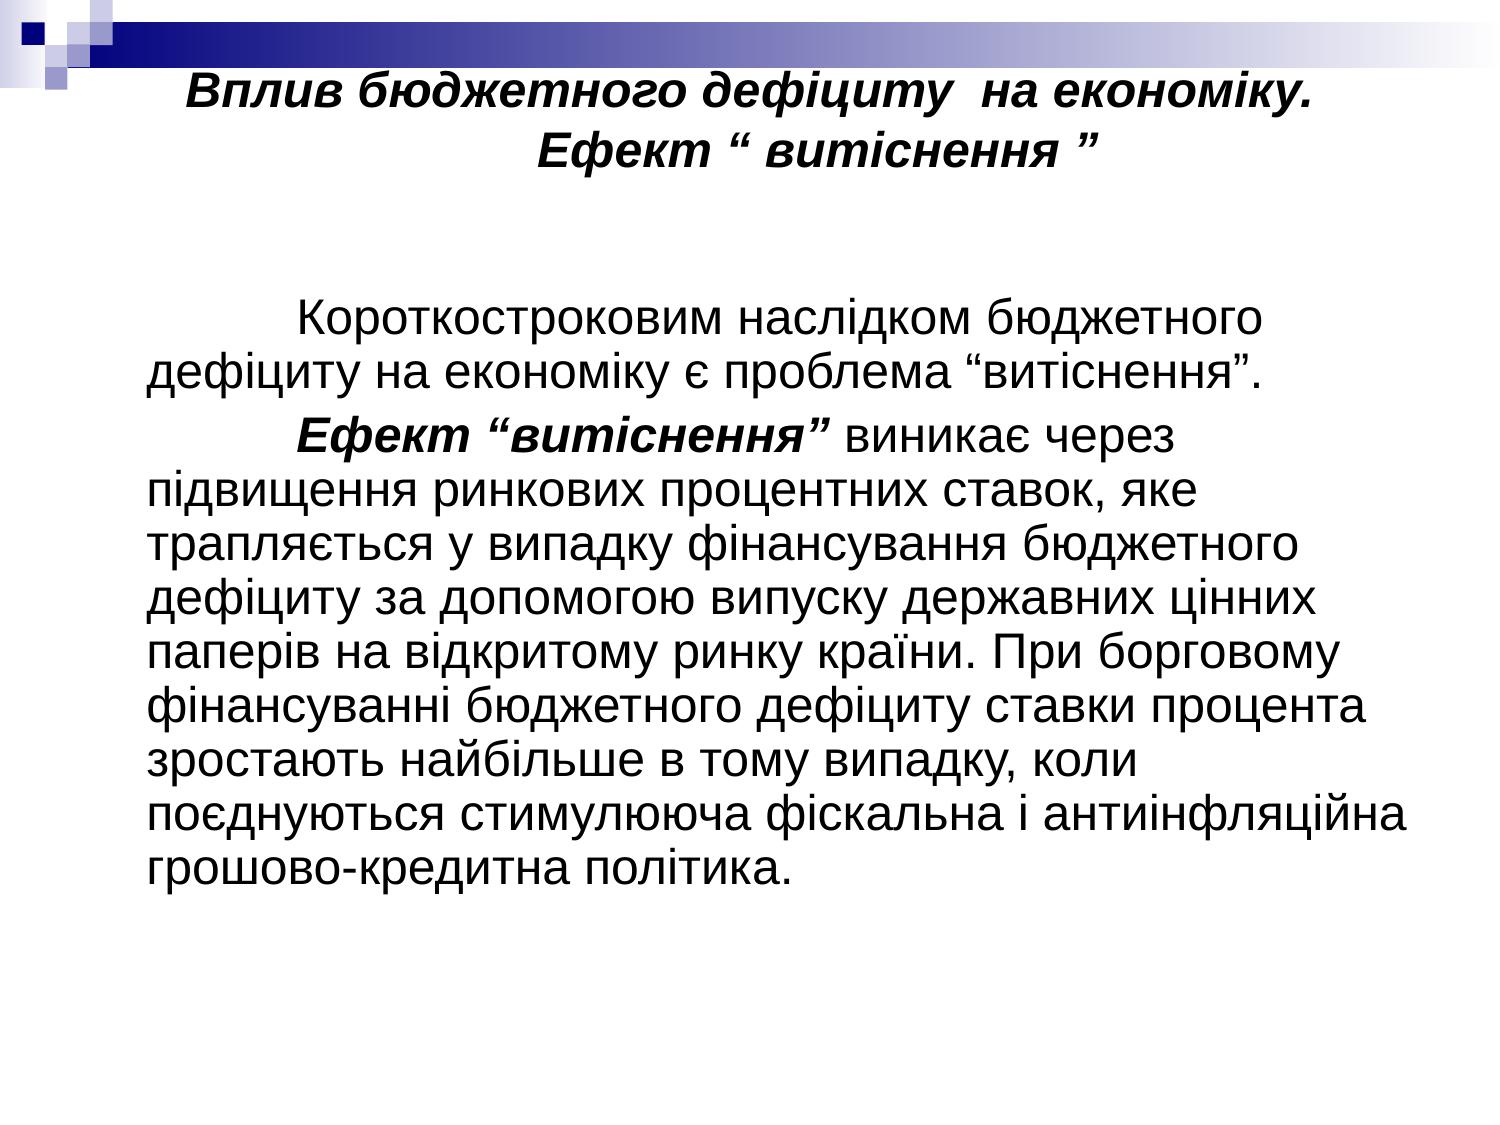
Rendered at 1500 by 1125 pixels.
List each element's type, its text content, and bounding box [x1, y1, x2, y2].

title Вплив бюджетного дефіциту на економіку. Ефект “ витіснення ” [75, 84, 1425, 195]
list Короткостроковим наслідком бюджетного дефіциту на економіку є проблема “витіснення”. Ефект “витіснення” виникає через підвищення ринкових процентних ставок, яке трапляється у випадку фінансування бюджетного дефіциту за допомогою випуску державних цінних паперів на відкритому ринку країни. При борговому фінансуванні бюджетного дефіциту ставки процента зростають найбільше в тому випадку, коли поєднуються стимулююча фіскальна і антиінфляційна грошово-кредитна політика. [75, 284, 1425, 1013]
